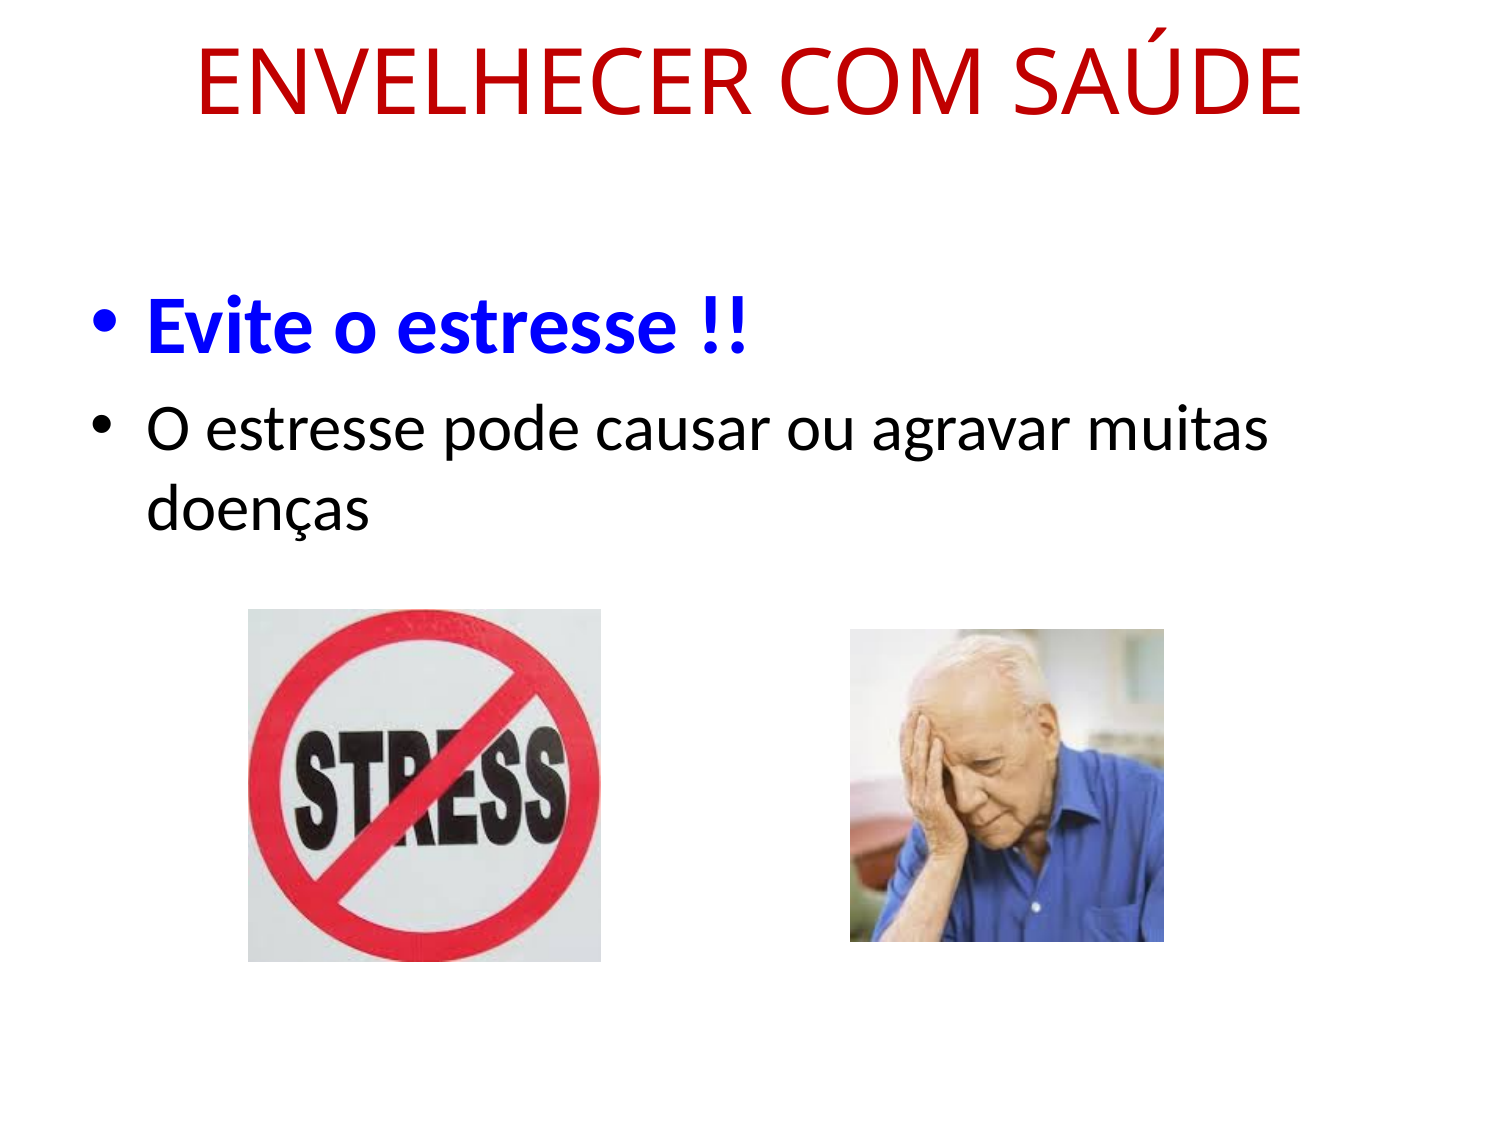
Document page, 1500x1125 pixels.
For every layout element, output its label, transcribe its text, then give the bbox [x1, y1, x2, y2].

list Evite o estresse !! O estresse pode causar ou agravar muitas doenças [75, 262, 1425, 1005]
picture [850, 628, 1164, 942]
picture [248, 609, 601, 962]
text_box ENVELHECER COM SAÚDE [74, 7, 1425, 149]
